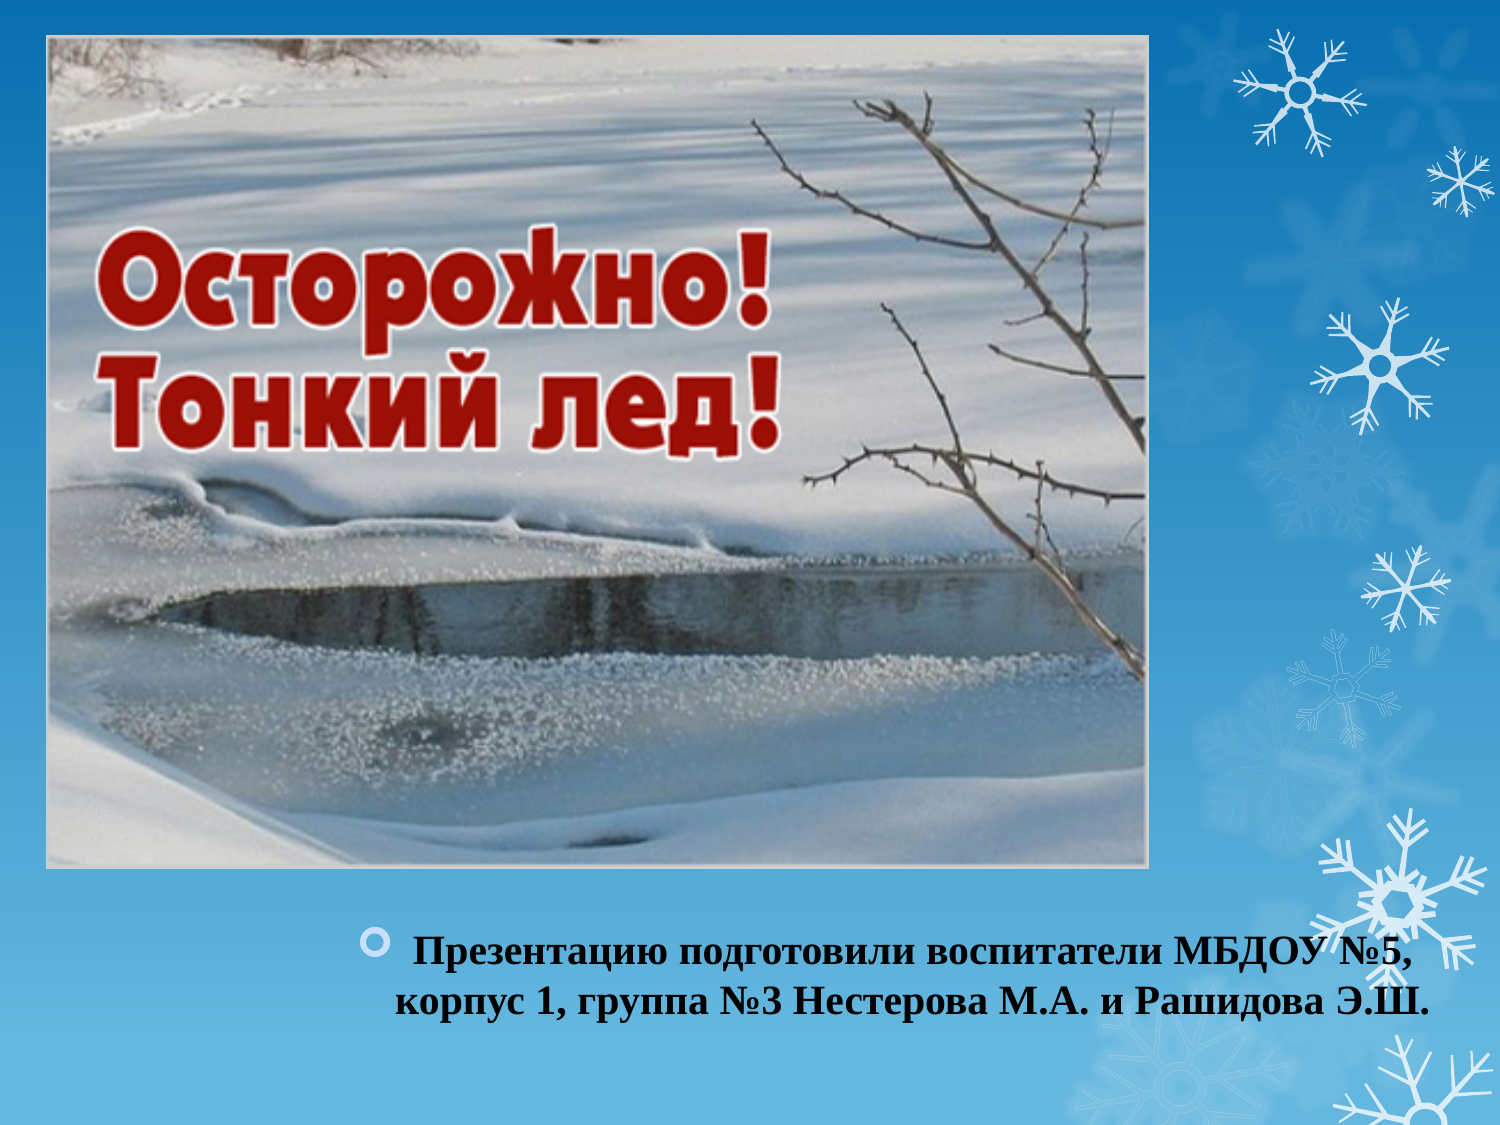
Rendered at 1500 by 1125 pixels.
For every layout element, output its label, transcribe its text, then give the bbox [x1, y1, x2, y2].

picture [46, 34, 1149, 869]
list Презентацию подготовили воспитатели МБДОУ №5, корпус 1, группа №3 Нестерова М.А. и Рашидова Э.Ш. [304, 820, 1465, 1125]
